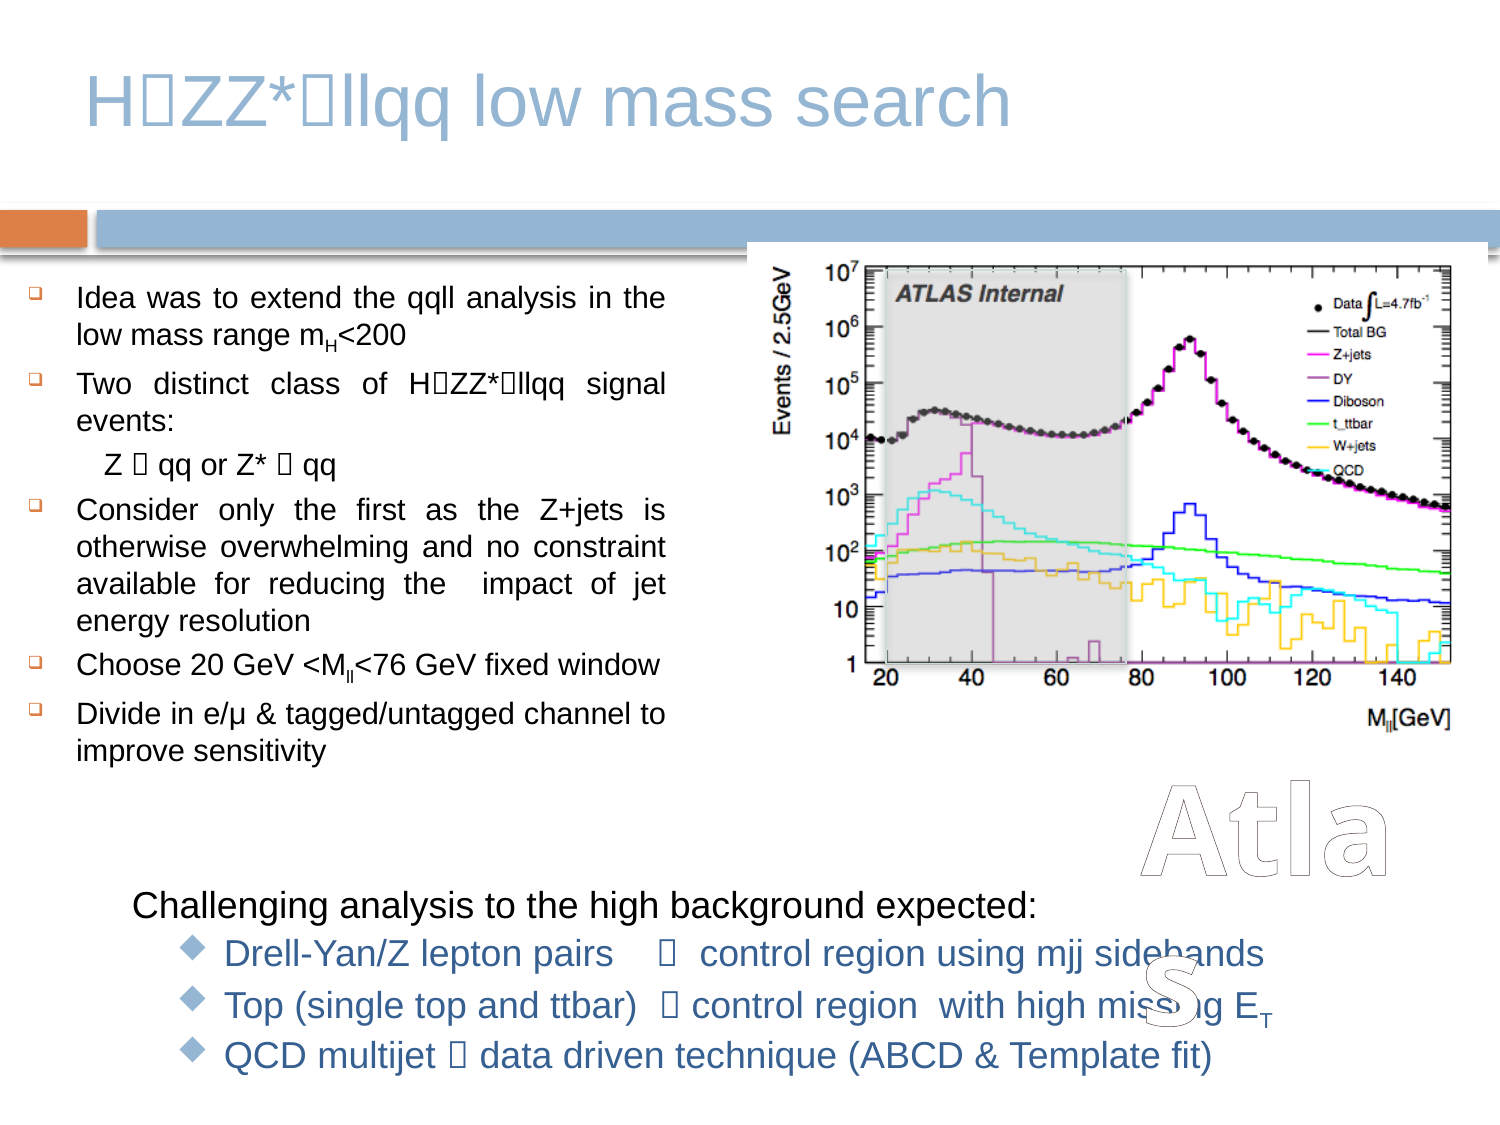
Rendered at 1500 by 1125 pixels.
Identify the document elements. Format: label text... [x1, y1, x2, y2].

text_box Atlas [1125, 752, 1443, 1058]
text_box Challenging analysis to the high background expected: Drell-Yan/Z lepton pairs  control region using mjj sidebands Top (single top and ttbar)  control region with high missing ET QCD multijet  data driven technique (ABCD & Template fit) [116, 878, 1350, 1082]
picture [747, 241, 1488, 744]
title HZZ*llqq low mass search [69, 46, 1317, 149]
list Idea was to extend the qqll analysis in the low mass range mH<200 Two distinct class of HZZ*llqq signal events: Z  qq or Z*  qq Consider only the first as the Z+jets is otherwise overwhelming and no constraint available for reducing the impact of jet energy resolution Choose 20 GeV <Mll<76 GeV fixed window Divide in e/μ & tagged/untagged channel to improve sensitivity [12, 270, 682, 813]
